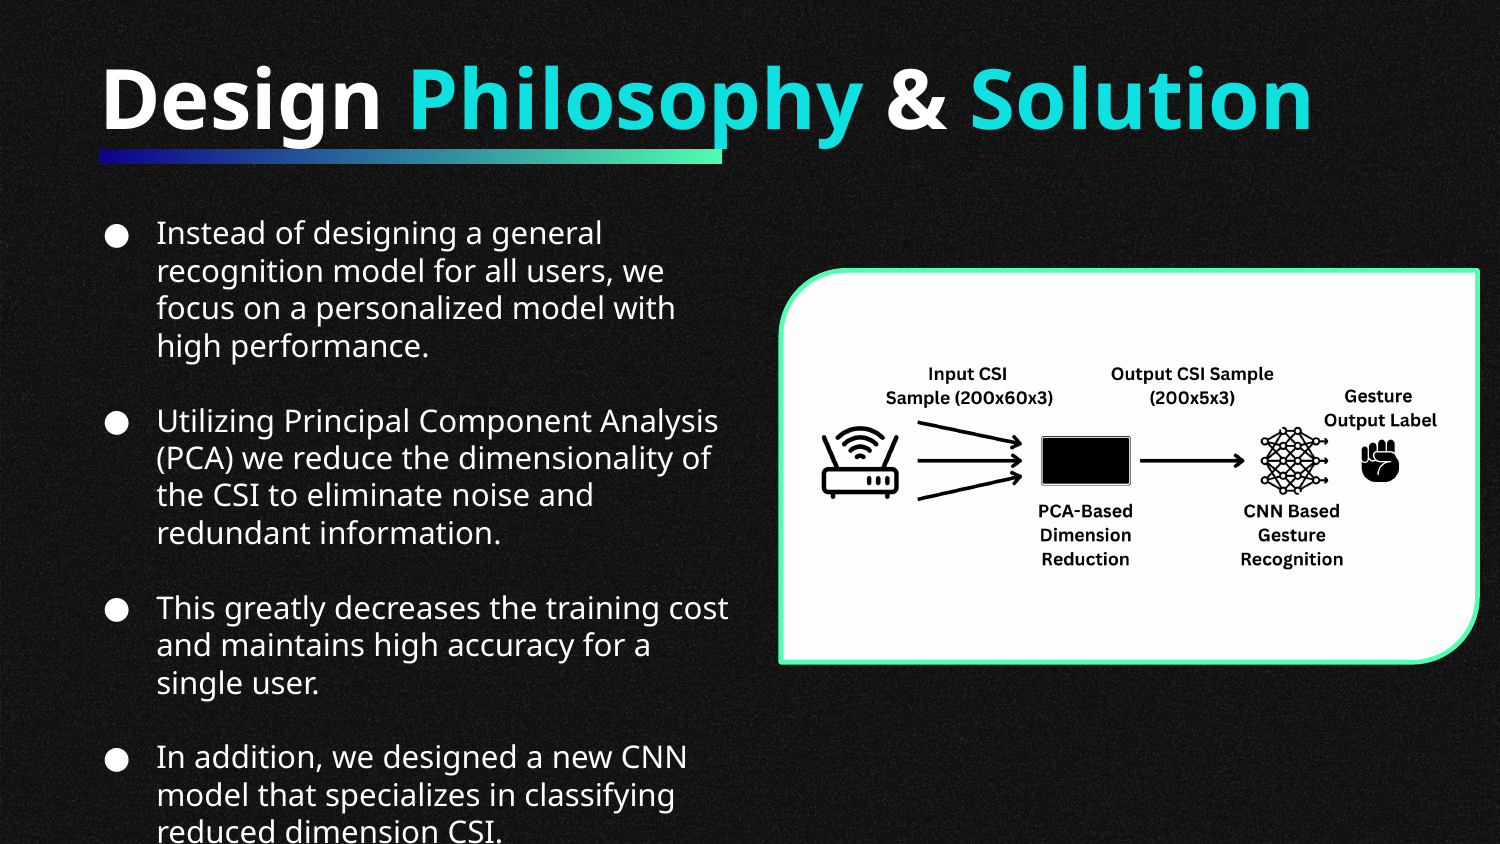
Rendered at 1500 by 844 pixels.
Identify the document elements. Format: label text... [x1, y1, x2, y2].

subtitle Instead of designing a general recognition model for all users, we focus on a personalized model with high performance. Utilizing Principal Component Analysis (PCA) we reduce the dimensionality of the CSI to eliminate noise and redundant information. This greatly decreases the training cost and maintains high accuracy for a single user. In addition, we designed a new CNN model that specializes in classifying reduced dimension CSI. [65, 197, 757, 736]
text_box [99, 149, 723, 164]
picture [780, 270, 1478, 663]
title Design Philosophy & Solution [84, 13, 1361, 179]
